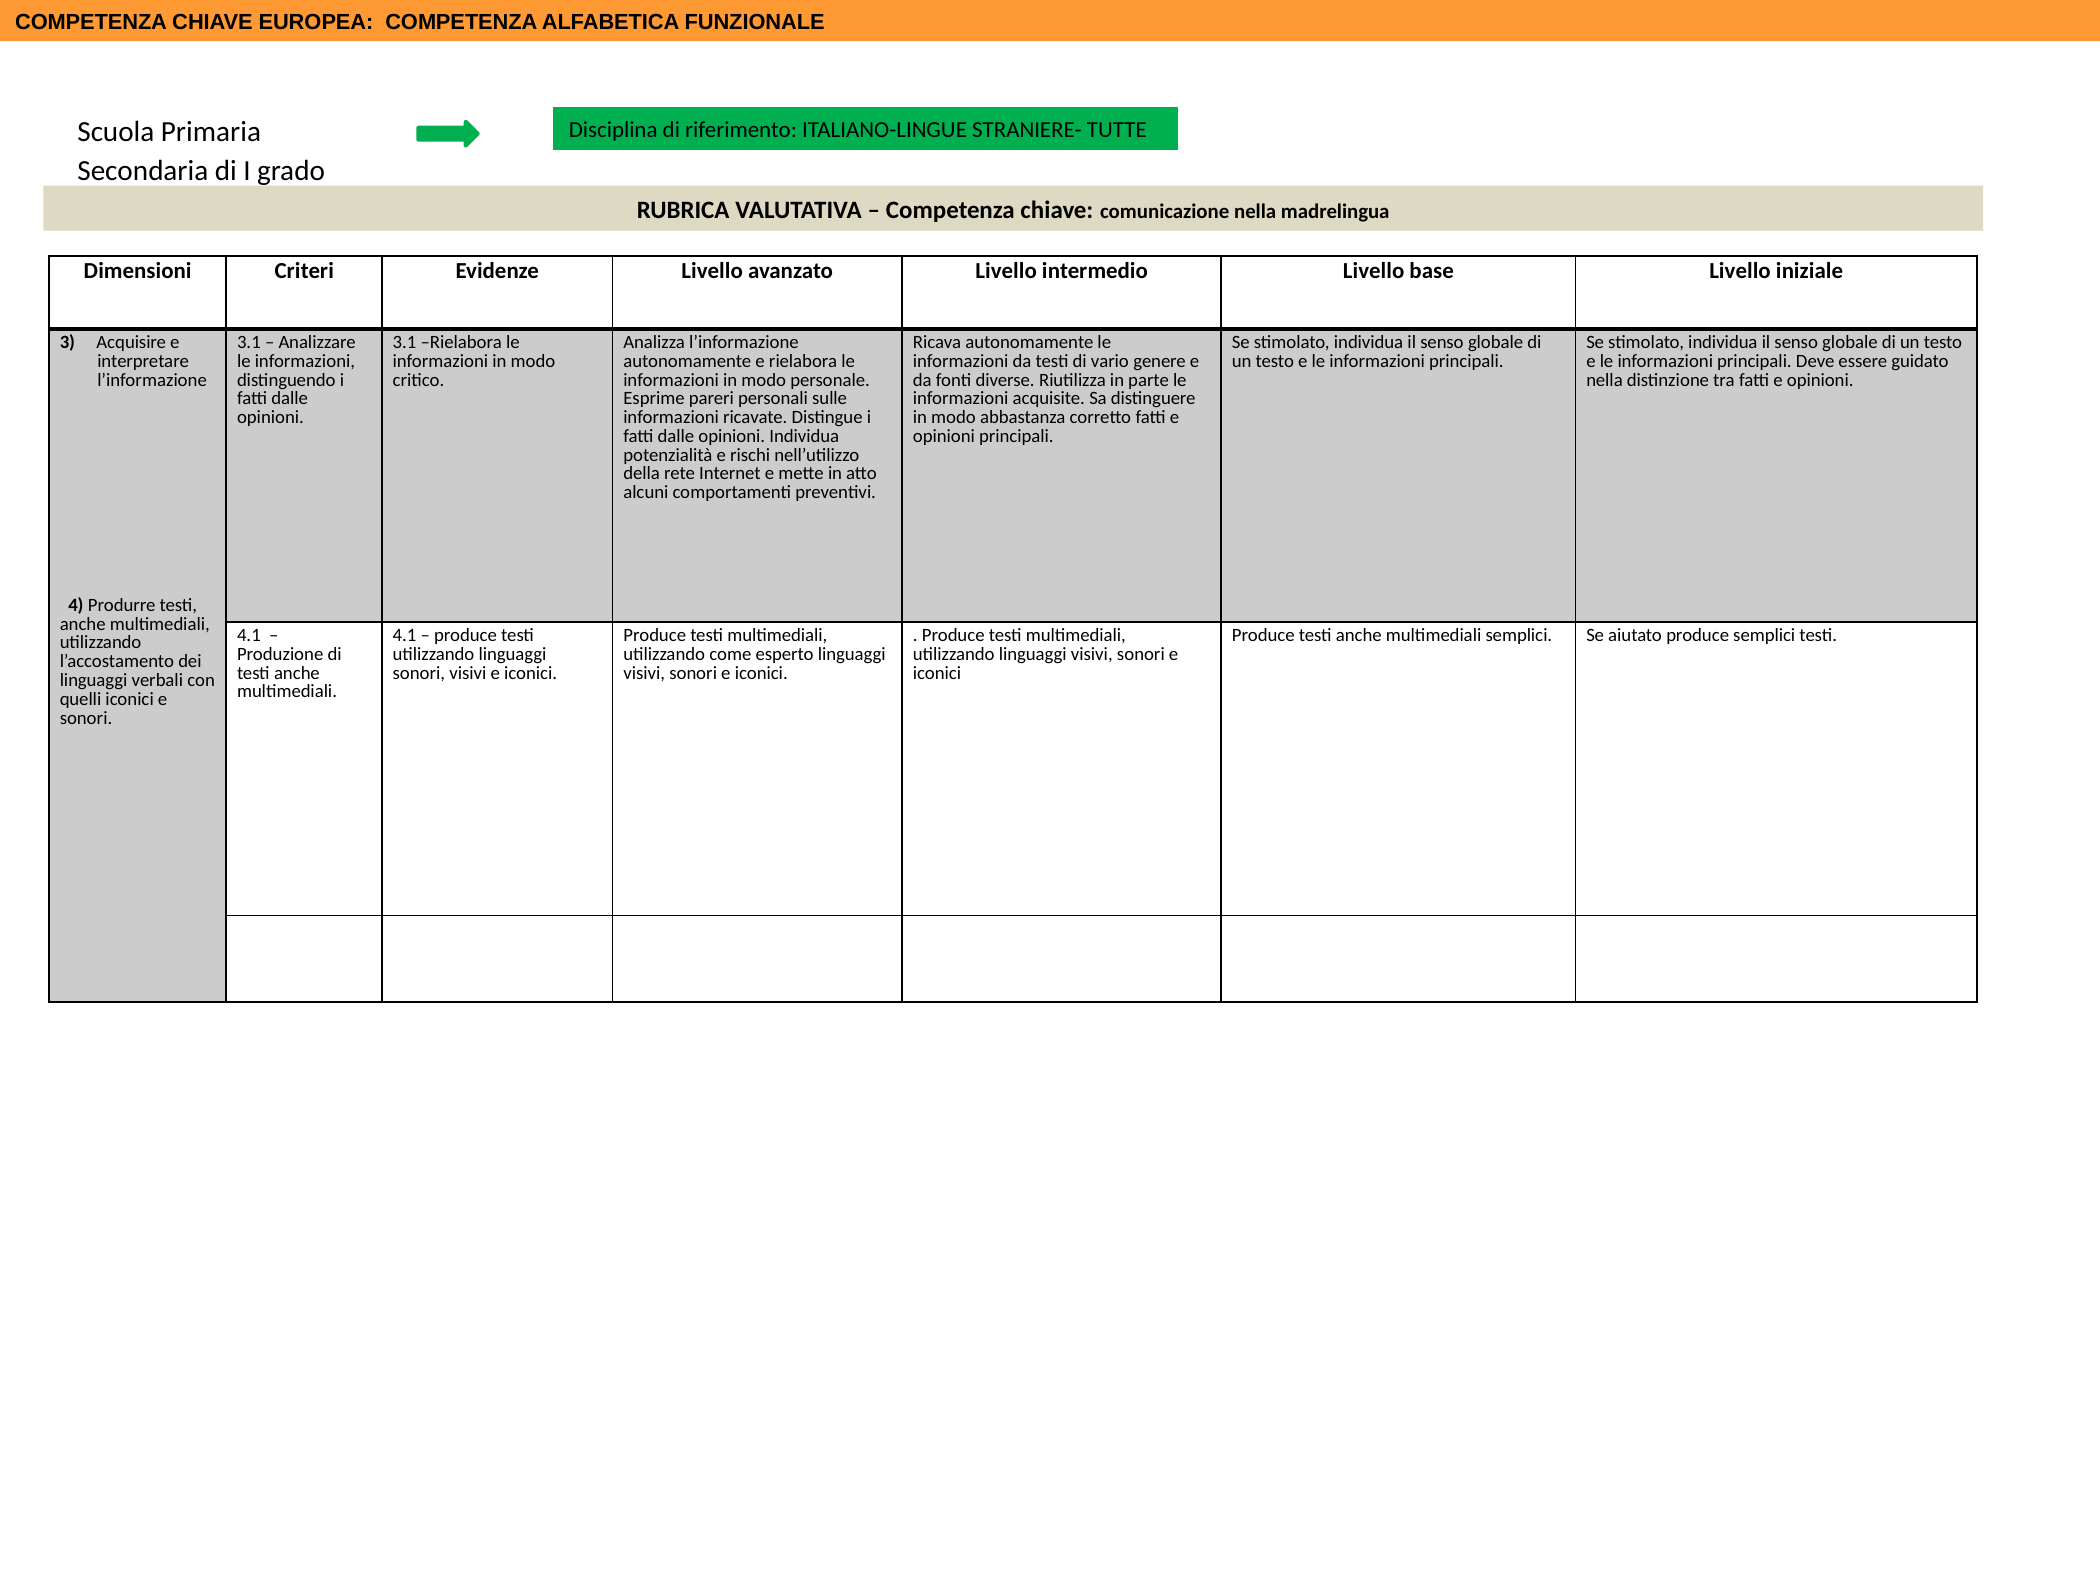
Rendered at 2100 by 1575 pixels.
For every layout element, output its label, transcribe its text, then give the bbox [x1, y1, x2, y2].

table_cell 4.1 – Produzione di testi anche multimediali. [227, 623, 381, 915]
table_cell Ricava autonomamente le informazioni da testi di vario genere e da fonti diverse. Riutilizza in parte le informazioni acquisite. Sa distinguere in modo abbastanza corretto fatti e opinioni principali. [903, 331, 1220, 621]
table_cell Analizza l’informazione autonomamente e rielabora le informazioni in modo personale. Esprime pareri personali sulle informazioni ricavate. Distingue i fatti dalle opinioni. Individua potenzialità e rischi nell’utilizzo della rete Internet e mette in atto alcuni comportamenti preventivi. [613, 331, 901, 621]
table_cell . Produce testi multimediali, utilizzando linguaggi visivi, sonori e iconici [903, 623, 1220, 915]
table_cell [227, 916, 381, 1001]
table_cell Produce testi multimediali, utilizzando come esperto linguaggi visivi, sonori e iconici. [613, 623, 901, 915]
table_cell 3) Acquisire e interpretare l’informazione 4) Produrre testi, anche multimediali, utilizzando l’accostamento dei linguaggi verbali con quelli iconici e sonori. [50, 331, 225, 1001]
table_header Evidenze [383, 257, 612, 327]
table_cell [613, 916, 901, 1001]
table_cell Produce testi anche multimediali semplici. [1222, 623, 1575, 915]
table_cell Se stimolato, individua il senso globale di un testo e le informazioni principali. Deve essere guidato nella distinzione tra fatti e opinioni. [1576, 331, 1976, 621]
table_cell [1576, 916, 1976, 1001]
table_header Livello avanzato [613, 257, 901, 327]
table_header Dimensioni [50, 257, 225, 327]
table_header Livello iniziale [1576, 257, 1976, 327]
text_box COMPETENZA CHIAVE EUROPEA: COMPETENZA ALFABETICA FUNZIONALE [0, 0, 2100, 42]
table_cell [1222, 916, 1575, 1001]
text_box Disciplina di riferimento: ITALIANO-LINGUE STRANIERE- TUTTE [553, 107, 1178, 150]
text_box RUBRICA VALUTATIVA – Competenza chiave: comunicazione nella madrelingua [43, 185, 1984, 231]
table_cell 3.1 –Rielabora le informazioni in modo critico. [383, 331, 612, 621]
table_cell [383, 916, 612, 1001]
table_header Livello base [1222, 257, 1575, 327]
table_header Livello intermedio [903, 257, 1220, 327]
text_box Scuola Primaria Secondaria di I grado [66, 106, 401, 185]
table_cell 4.1 – produce testi utilizzando linguaggi sonori, visivi e iconici. [383, 623, 612, 915]
table_cell Se aiutato produce semplici testi. [1576, 623, 1976, 915]
text_box [418, 121, 478, 146]
table_cell Se stimolato, individua il senso globale di un testo e le informazioni principali. [1222, 331, 1575, 621]
table_cell [903, 916, 1220, 1001]
table_cell 3.1 – Analizzare le informazioni, distinguendo i fatti dalle opinioni. [227, 331, 381, 621]
table_header Criteri [227, 257, 381, 327]
